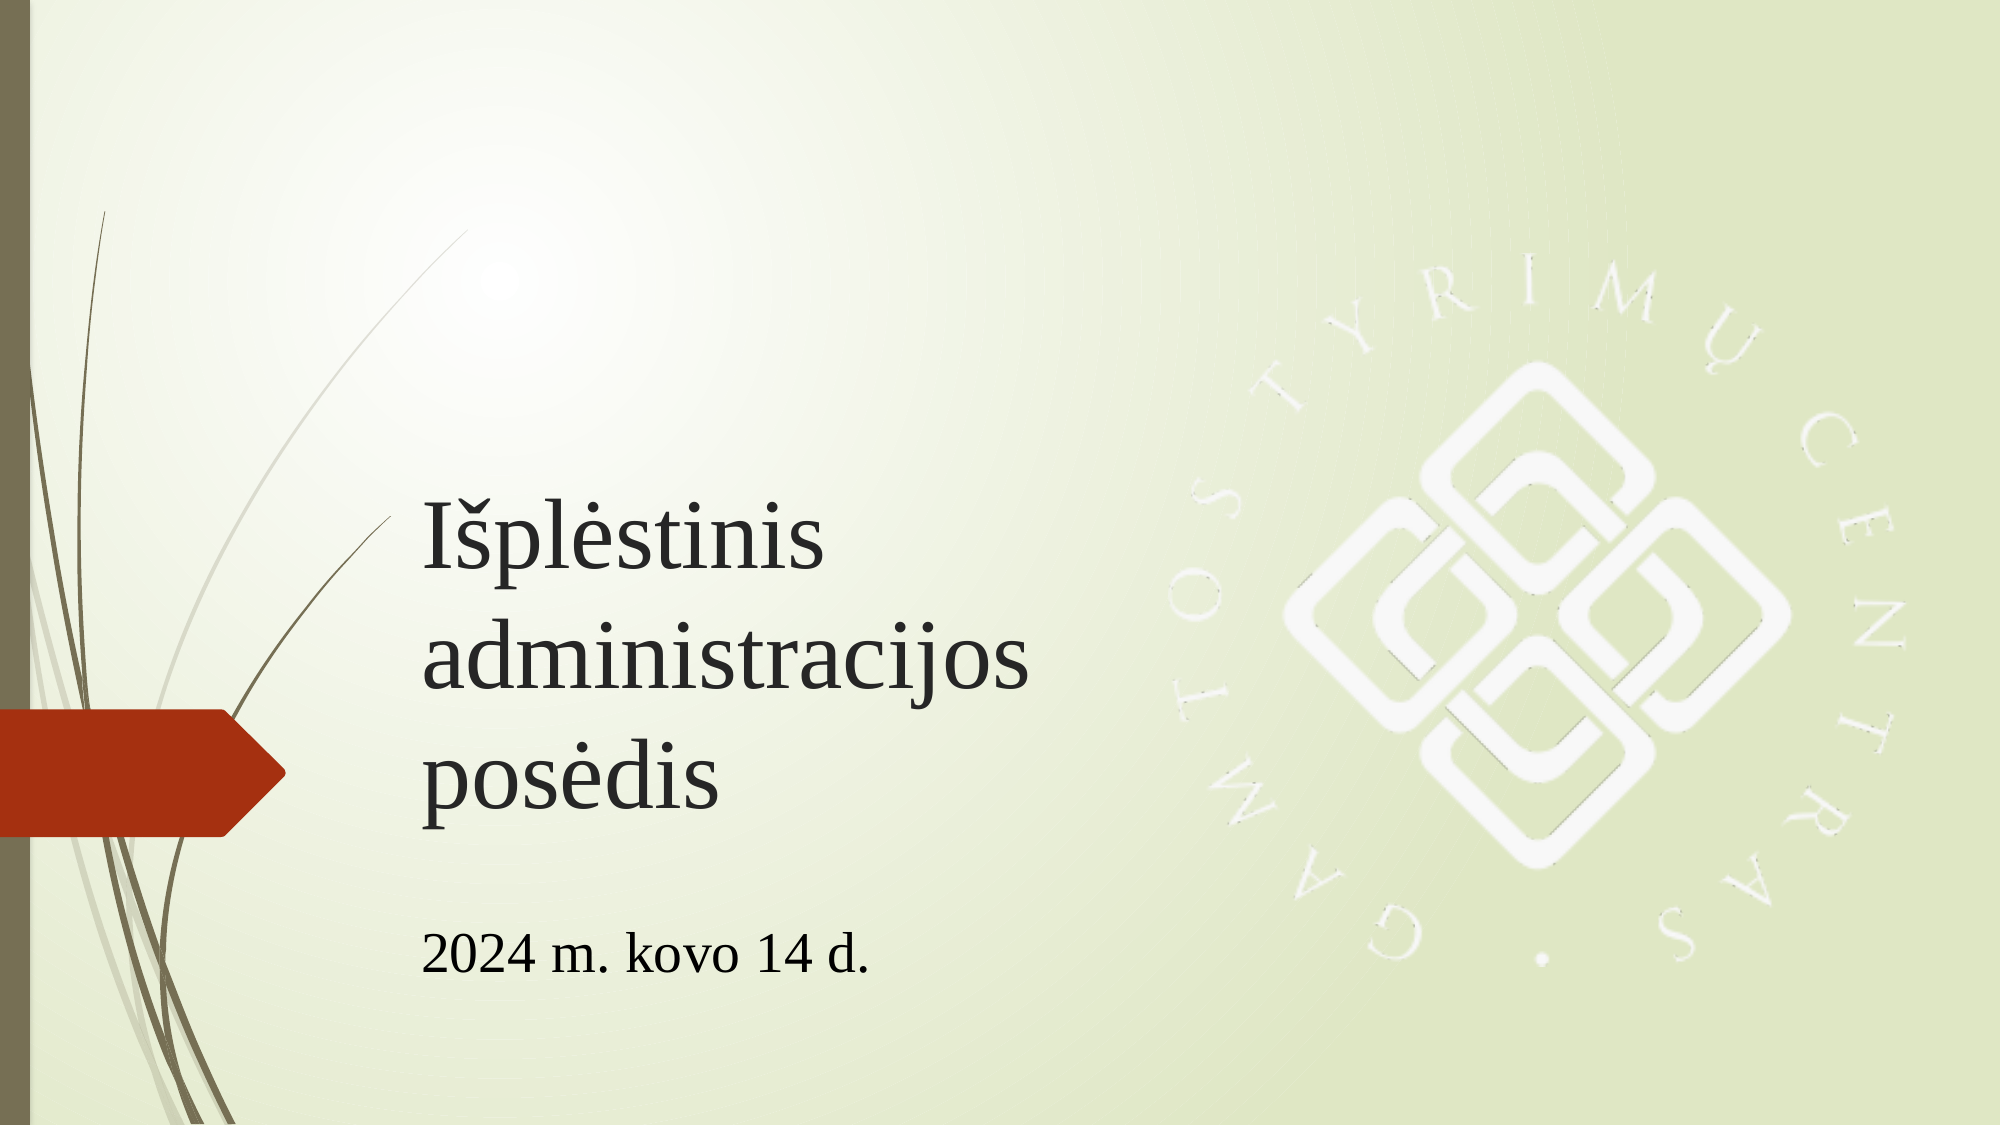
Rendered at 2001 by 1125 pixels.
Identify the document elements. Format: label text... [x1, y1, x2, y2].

picture [1168, 253, 1909, 967]
subtitle 2024 m. kovo 14 d. [406, 841, 1015, 992]
title Išplėstinis administracijos posėdis [406, 152, 1081, 837]
